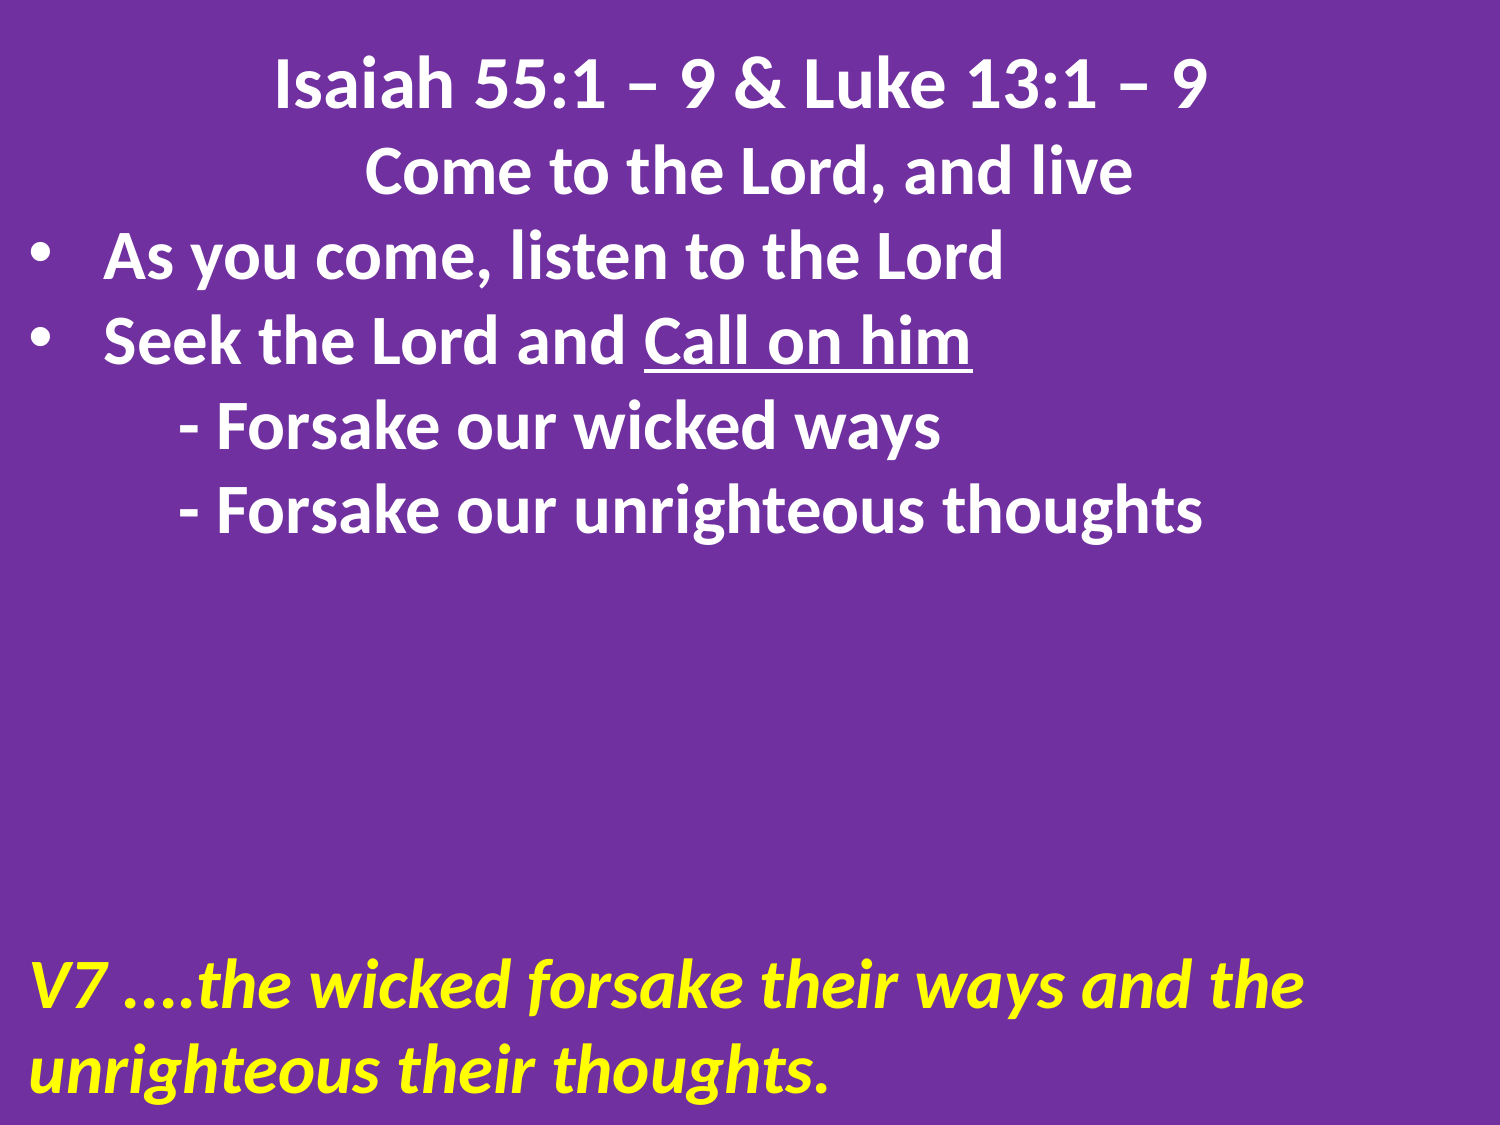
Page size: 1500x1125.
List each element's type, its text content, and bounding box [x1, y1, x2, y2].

subtitle Isaiah 55:1 – 9 & Luke 13:1 – 9 Come to the Lord, and live As you come, listen to the Lord Seek the Lord and Call on him - Forsake our wicked ways - Forsake our unrighteous thoughts V7 ....the wicked forsake their ways and the unrighteous their thoughts. [13, 26, 1487, 1112]
